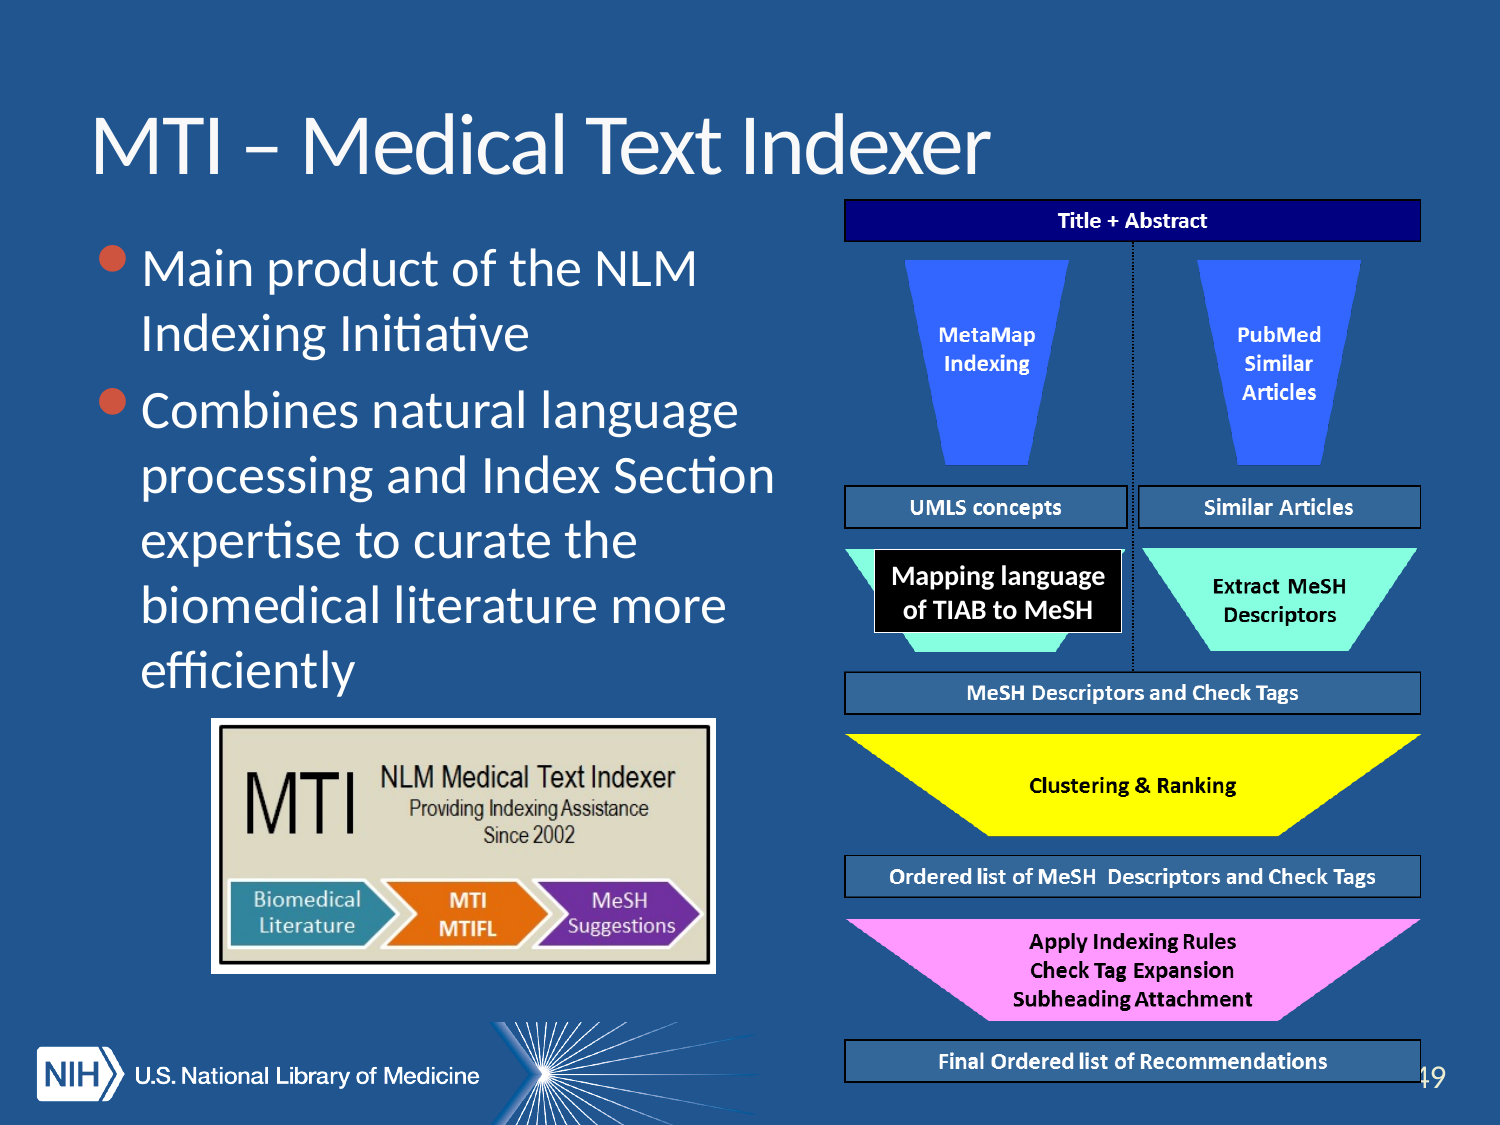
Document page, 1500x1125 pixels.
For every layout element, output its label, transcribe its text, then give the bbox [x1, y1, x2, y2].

picture [210, 718, 716, 974]
title MTI – Medical Text Indexer [74, 24, 1425, 200]
slide_number 49 [1379, 1037, 1480, 1113]
list Main product of the NLM Indexing Initiative Combines natural language processing and Index Section expertise to curate the biomedical literature more efficiently [80, 224, 839, 761]
picture [0, 1022, 763, 1125]
picture [844, 199, 1421, 1089]
